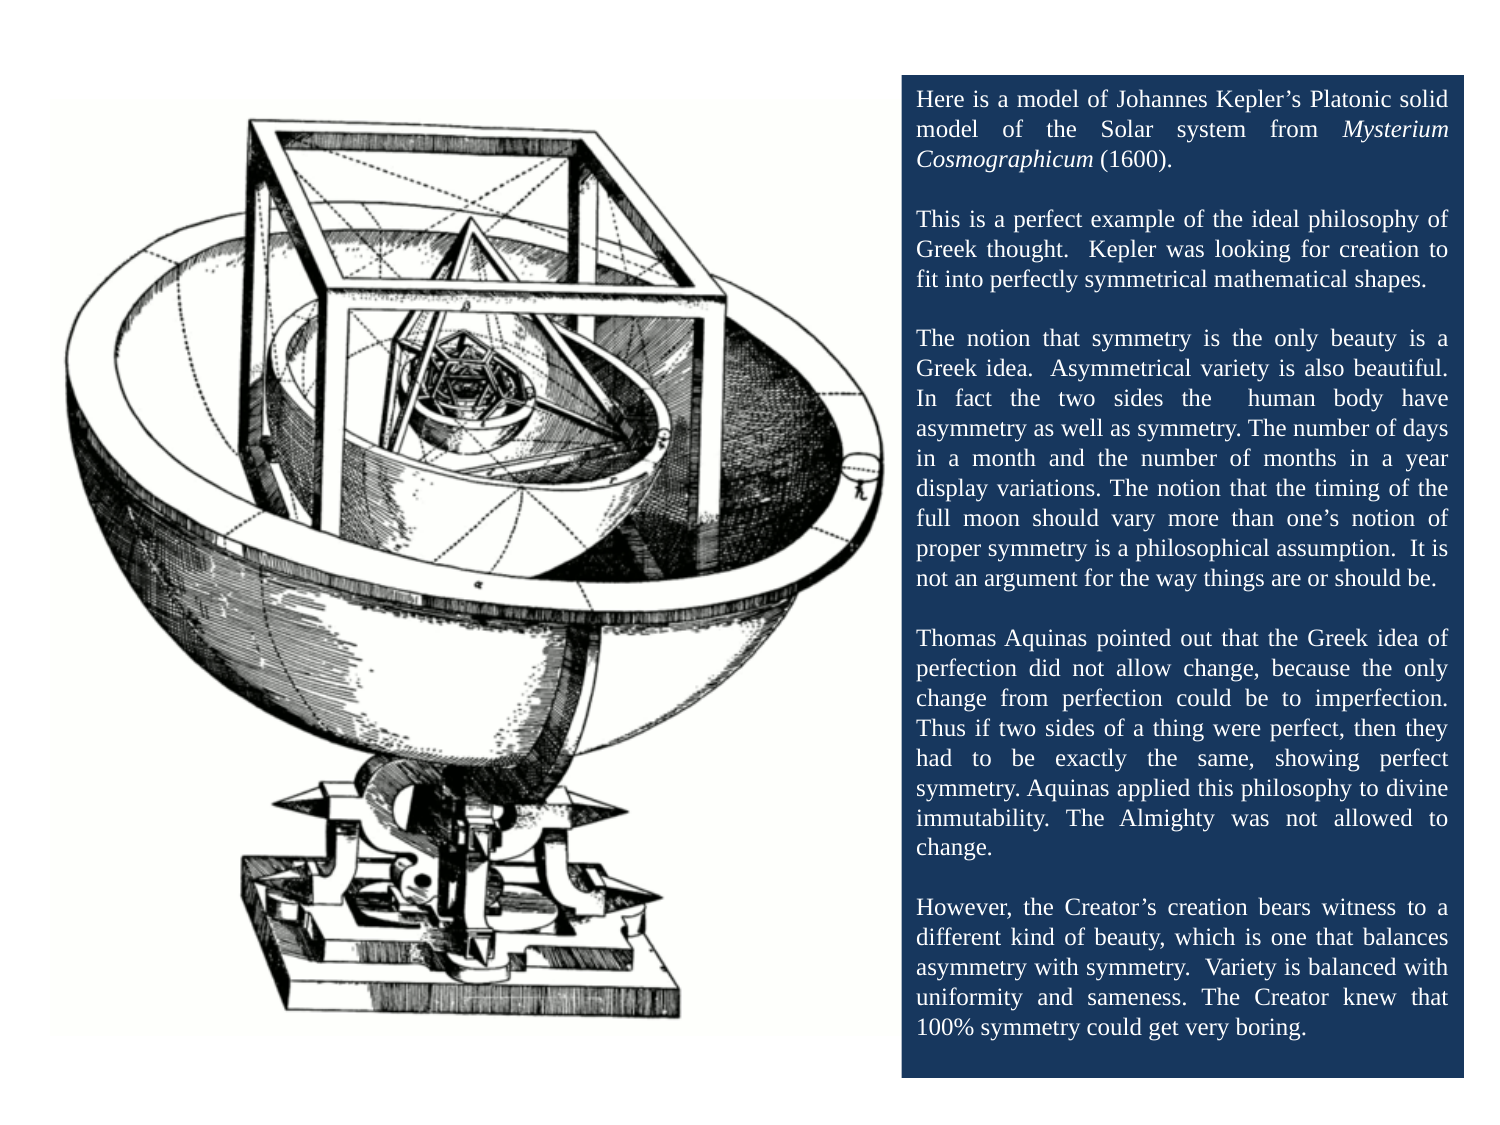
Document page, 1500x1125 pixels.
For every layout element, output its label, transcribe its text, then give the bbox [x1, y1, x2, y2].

text_box Here is a model of Johannes Kepler’s Platonic solid model of the Solar system from Mysterium Cosmographicum (1600). This is a perfect example of the ideal philosophy of Greek thought. Kepler was looking for creation to fit into perfectly symmetrical mathematical shapes. The notion that symmetry is the only beauty is a Greek idea. Asymmetrical variety is also beautiful. In fact the two sides the human body have asymmetry as well as symmetry. The number of days in a month and the number of months in a year display variations. The notion that the timing of the full moon should vary more than one’s notion of proper symmetry is a philosophical assumption. It is not an argument for the way things are or should be. Thomas Aquinas pointed out that the Greek idea of perfection did not allow change, because the only change from perfection could be to imperfection. Thus if two sides of a thing were perfect, then they had to be exactly the same, showing perfect symmetry. Aquinas applied this philosophy to divine immutability. The Almighty was not allowed to change. However, the Creator’s creation bears witness to a different kind of beauty, which is one that balances asymmetry with symmetry. Variety is balanced with uniformity and sameness. The Creator knew that 100% symmetry could get very boring. [901, 75, 1464, 1078]
picture [49, 99, 902, 1037]
